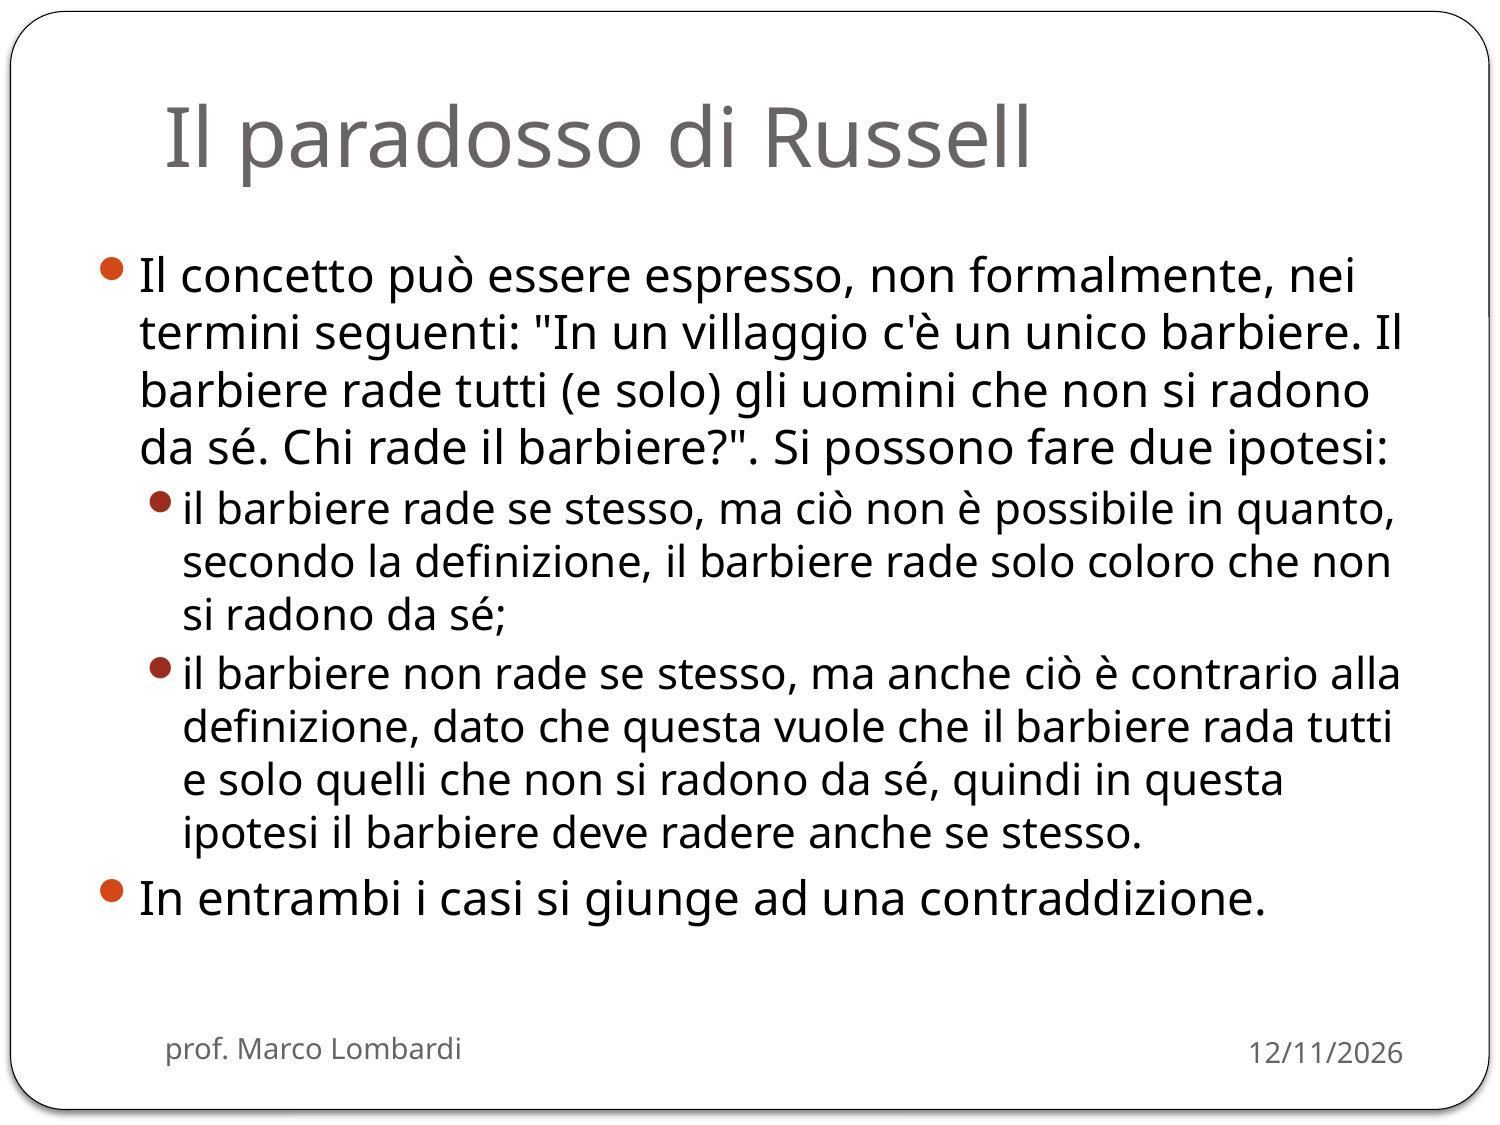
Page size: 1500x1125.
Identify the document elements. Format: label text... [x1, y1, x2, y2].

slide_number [1012, 1015, 1419, 1094]
title Il paradosso di Russell [150, 45, 1425, 200]
footer prof. Marco Lombardi [150, 1012, 800, 1088]
list Il concetto può essere espresso, non formalmente, nei termini seguenti: "In un villaggio c'è un unico barbiere. Il barbiere rade tutti (e solo) gli uomini che non si radono da sé. Chi rade il barbiere?". Si possono fare due ipotesi: il barbiere rade se stesso, ma ciò non è possibile in quanto, secondo la definizione, il barbiere rade solo coloro che non si radono da sé; il barbiere non rade se stesso, ma anche ciò è contrario alla definizione, dato che questa vuole che il barbiere rada tutti e solo quelli che non si radono da sé, quindi in questa ipotesi il barbiere deve radere anche se stesso. In entrambi i casi si giunge ad una contraddizione. [82, 237, 1425, 988]
